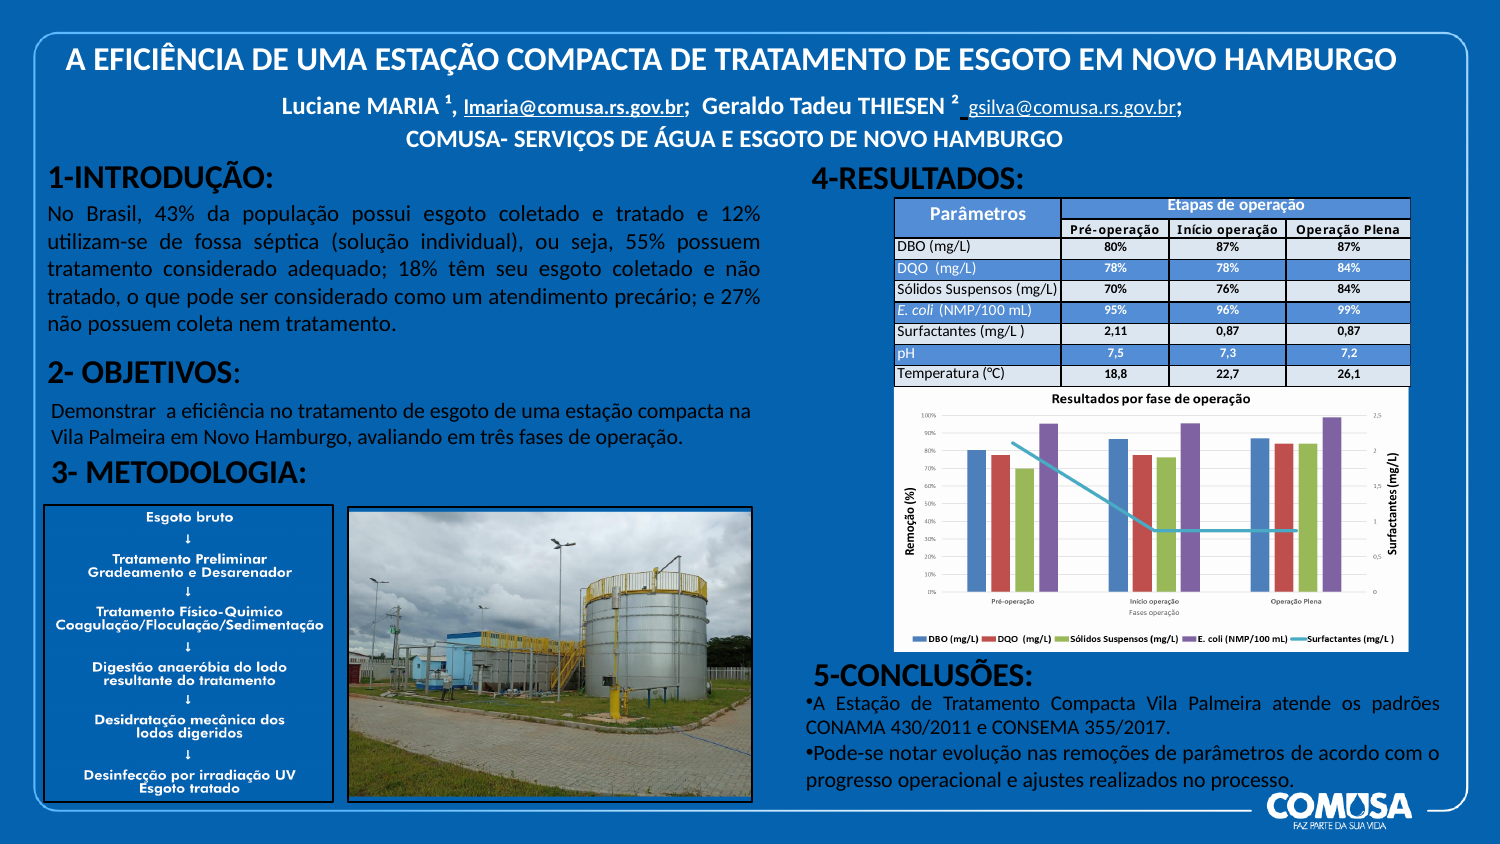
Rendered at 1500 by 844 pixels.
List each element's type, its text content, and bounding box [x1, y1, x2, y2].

text_box A EFICIÊNCIA DE UMA ESTAÇÃO COMPACTA DE TRATAMENTO DE ESGOTO EM NOVO HAMBURGO Luciane MARIA ¹, lmaria@comusa.rs.gov.br; Geraldo Tadeu THIESEN ² gsilva@comusa.rs.gov.br; COMUSA- SERVIÇOS DE ÁGUA E ESGOTO DE NOVO HAMBURGO [5, 29, 1459, 160]
text_box [32, 446, 656, 553]
text_box 2- OBJETIVOS: [32, 342, 586, 398]
text_box Demonstrar a eficiência no tratamento de esgoto de uma estação compacta na Vila Palmeira em Novo Hamburgo, avaliando em três fases de operação. [36, 389, 769, 457]
picture [0, 0, 1500, 844]
text_box 3- METODOLOGIA: [36, 443, 486, 498]
text_box 5-Conclusões: [798, 646, 1049, 701]
text_box 1-INTRODUÇÃO: [32, 147, 586, 203]
text_box A Estação de Tratamento Compacta Vila Palmeira atende os padrões CONAMA 430/2011 e CONSEMA 355/2017. Pode-se notar evolução nas remoções de parâmetros de acordo com o progresso operacional e ajustes realizados no processo. [791, 681, 1455, 799]
text_box 4-RESULTADOS: [796, 149, 1351, 204]
text_box No Brasil, 43% da população possui esgoto coletado e tratado e 12% utilizam-se de fossa séptica (solução individual), ou seja, 55% possuem tratamento considerado adequado; 18% têm seu esgoto coletado e não tratado, o que pode ser considerado como um atendimento precário; e 27% não possuem coleta nem tratamento. [32, 191, 777, 344]
